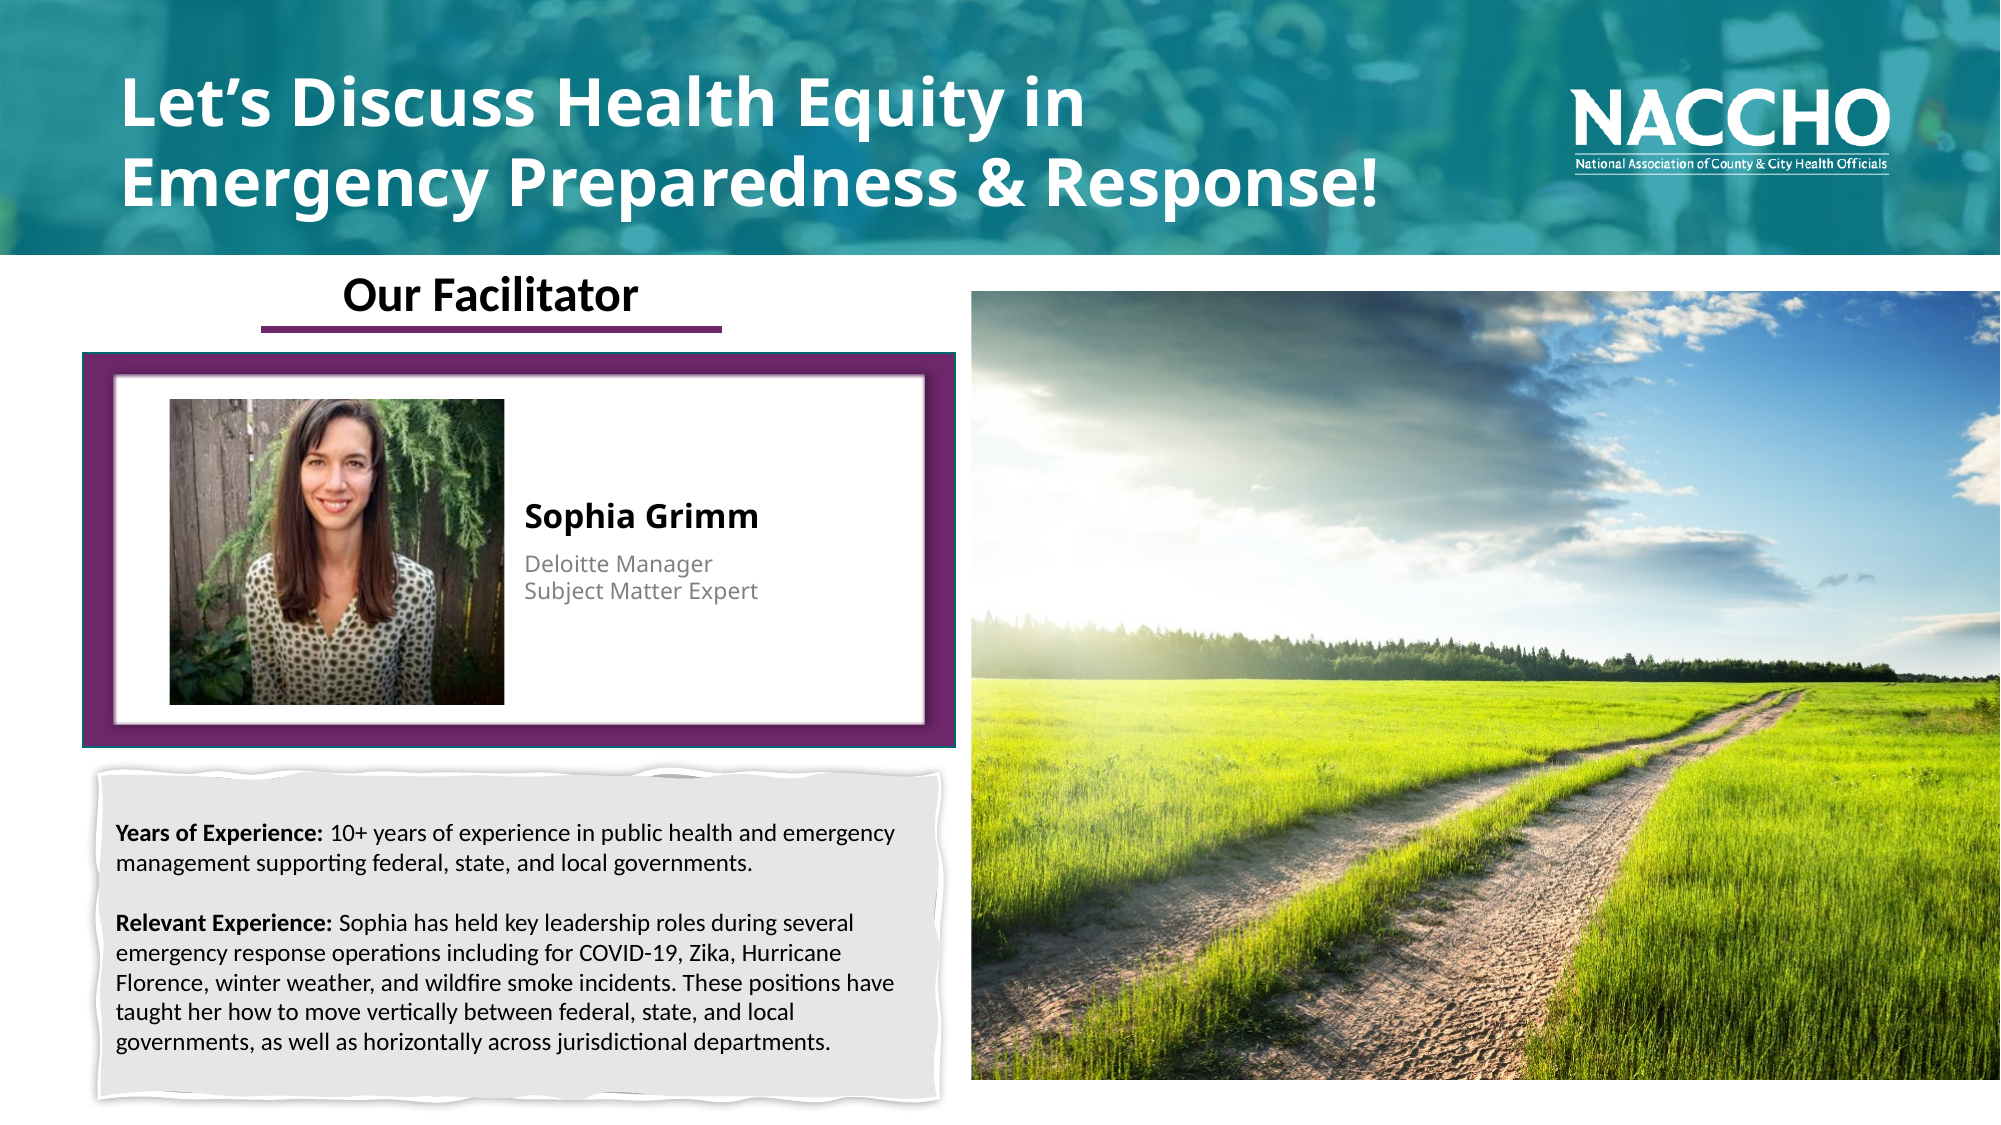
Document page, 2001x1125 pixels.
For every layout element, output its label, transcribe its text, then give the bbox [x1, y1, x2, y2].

picture [971, 291, 2000, 1080]
picture [0, 0, 2000, 255]
picture [169, 399, 505, 705]
text_box Our Facilitator [328, 255, 654, 326]
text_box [82, 352, 955, 747]
text_box Years of Experience: 10+ years of experience in public health and emergency management supporting federal, state, and local governments. Relevant Experience: Sophia has held key leadership roles during several emergency response operations including for COVID-19, Zika, Hurricane Florence, winter weather, and wildfire smoke incidents. These positions have taught her how to move vertically between federal, state, and local governments, as well as horizontally across jurisdictional departments. [97, 769, 942, 1101]
